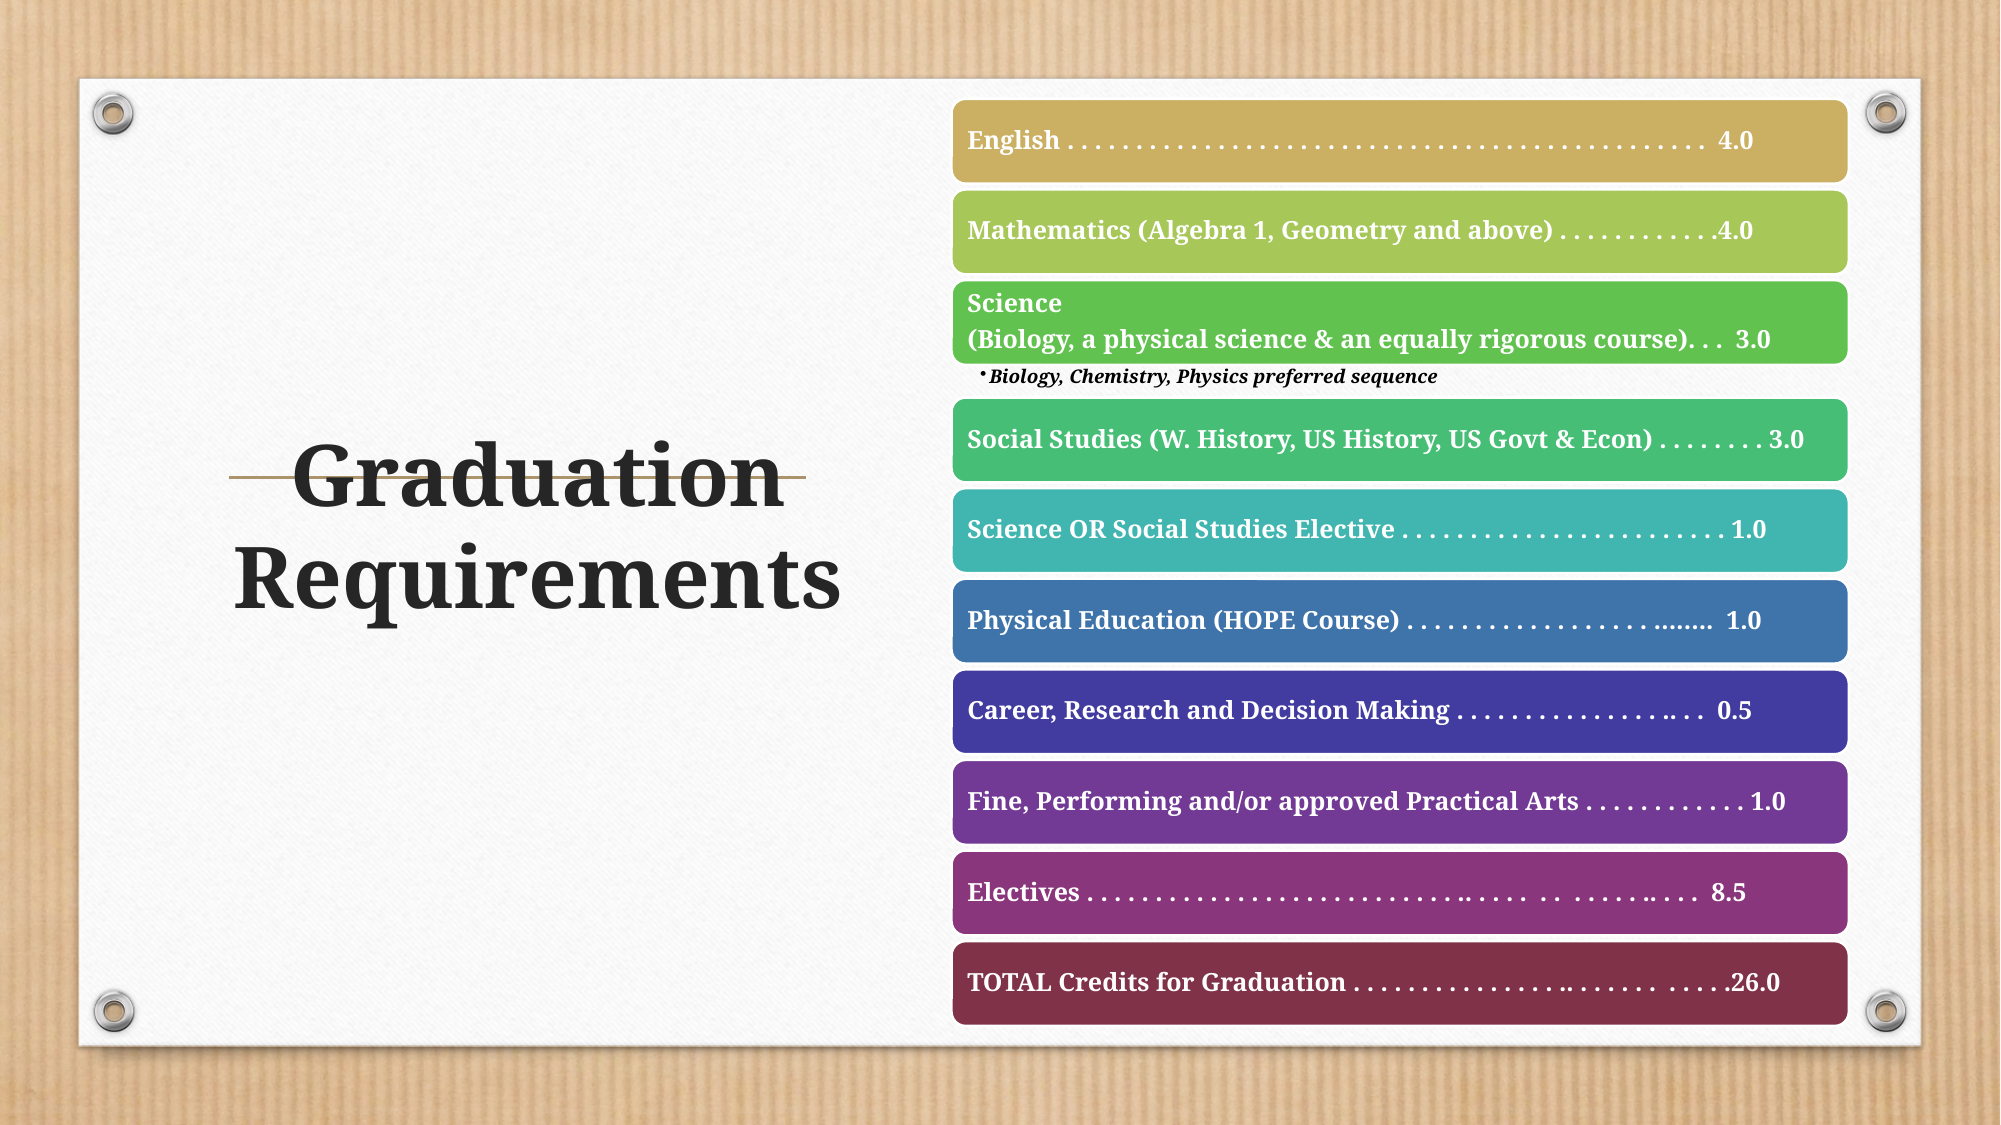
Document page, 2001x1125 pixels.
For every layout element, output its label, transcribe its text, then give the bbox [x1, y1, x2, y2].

picture [0, 0, 2001, 1125]
title Graduation Requirements [124, 407, 951, 633]
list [951, 73, 1850, 1052]
